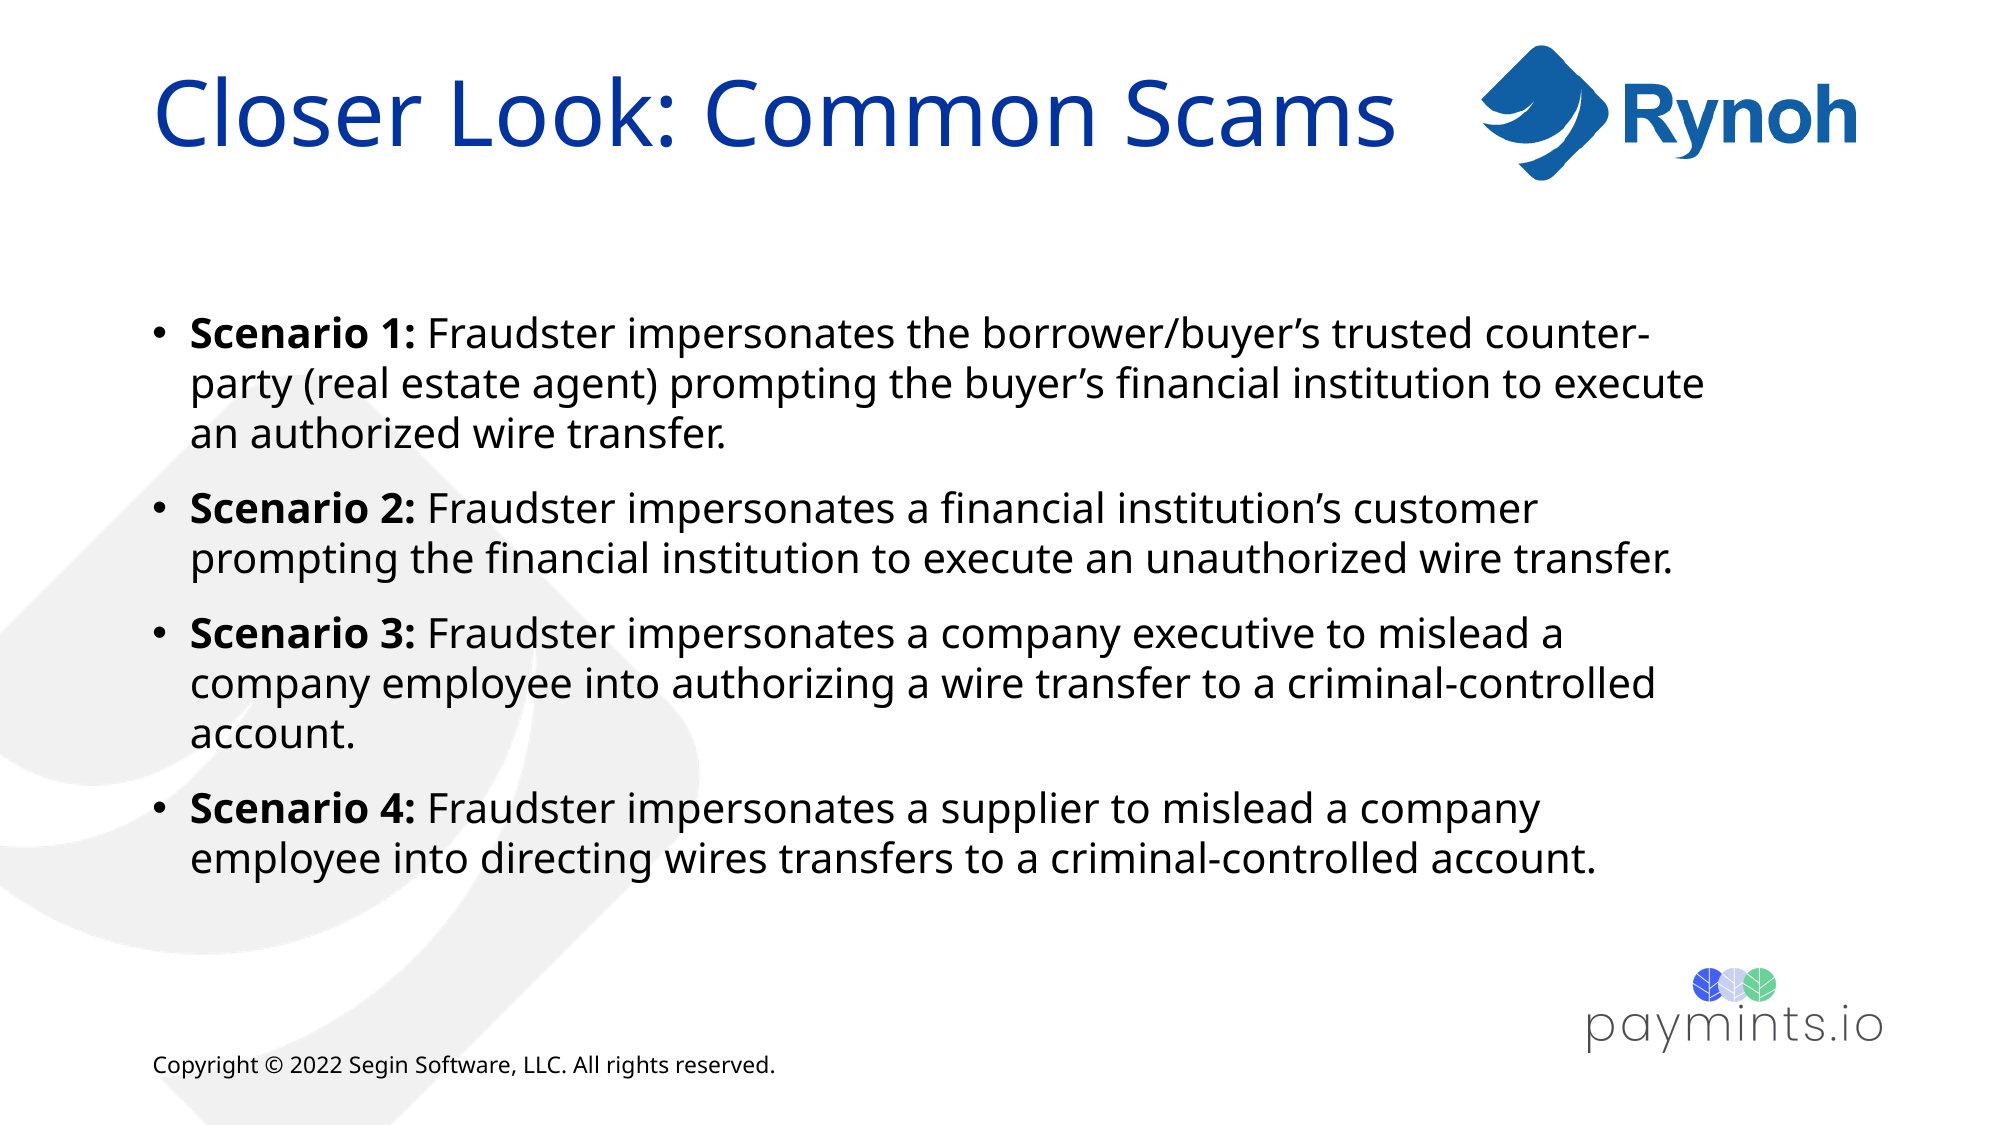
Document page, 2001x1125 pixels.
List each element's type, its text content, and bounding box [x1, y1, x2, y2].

list Scenario 1: Fraudster impersonates the borrower/buyer’s trusted counter-party (real estate agent) prompting the buyer’s financial institution to execute an authorized wire transfer. Scenario 2: Fraudster impersonates a financial institution’s customer prompting the financial institution to execute an unauthorized wire transfer. Scenario 3: Fraudster impersonates a company executive to mislead a company employee into authorizing a wire transfer to a criminal-controlled account. Scenario 4: Fraudster impersonates a supplier to mislead a company employee into directing wires transfers to a criminal-controlled account. [137, 299, 1731, 1014]
picture [1475, 40, 1863, 185]
title Closer Look: Common Scams [137, 59, 1435, 278]
picture [1588, 968, 1883, 1053]
